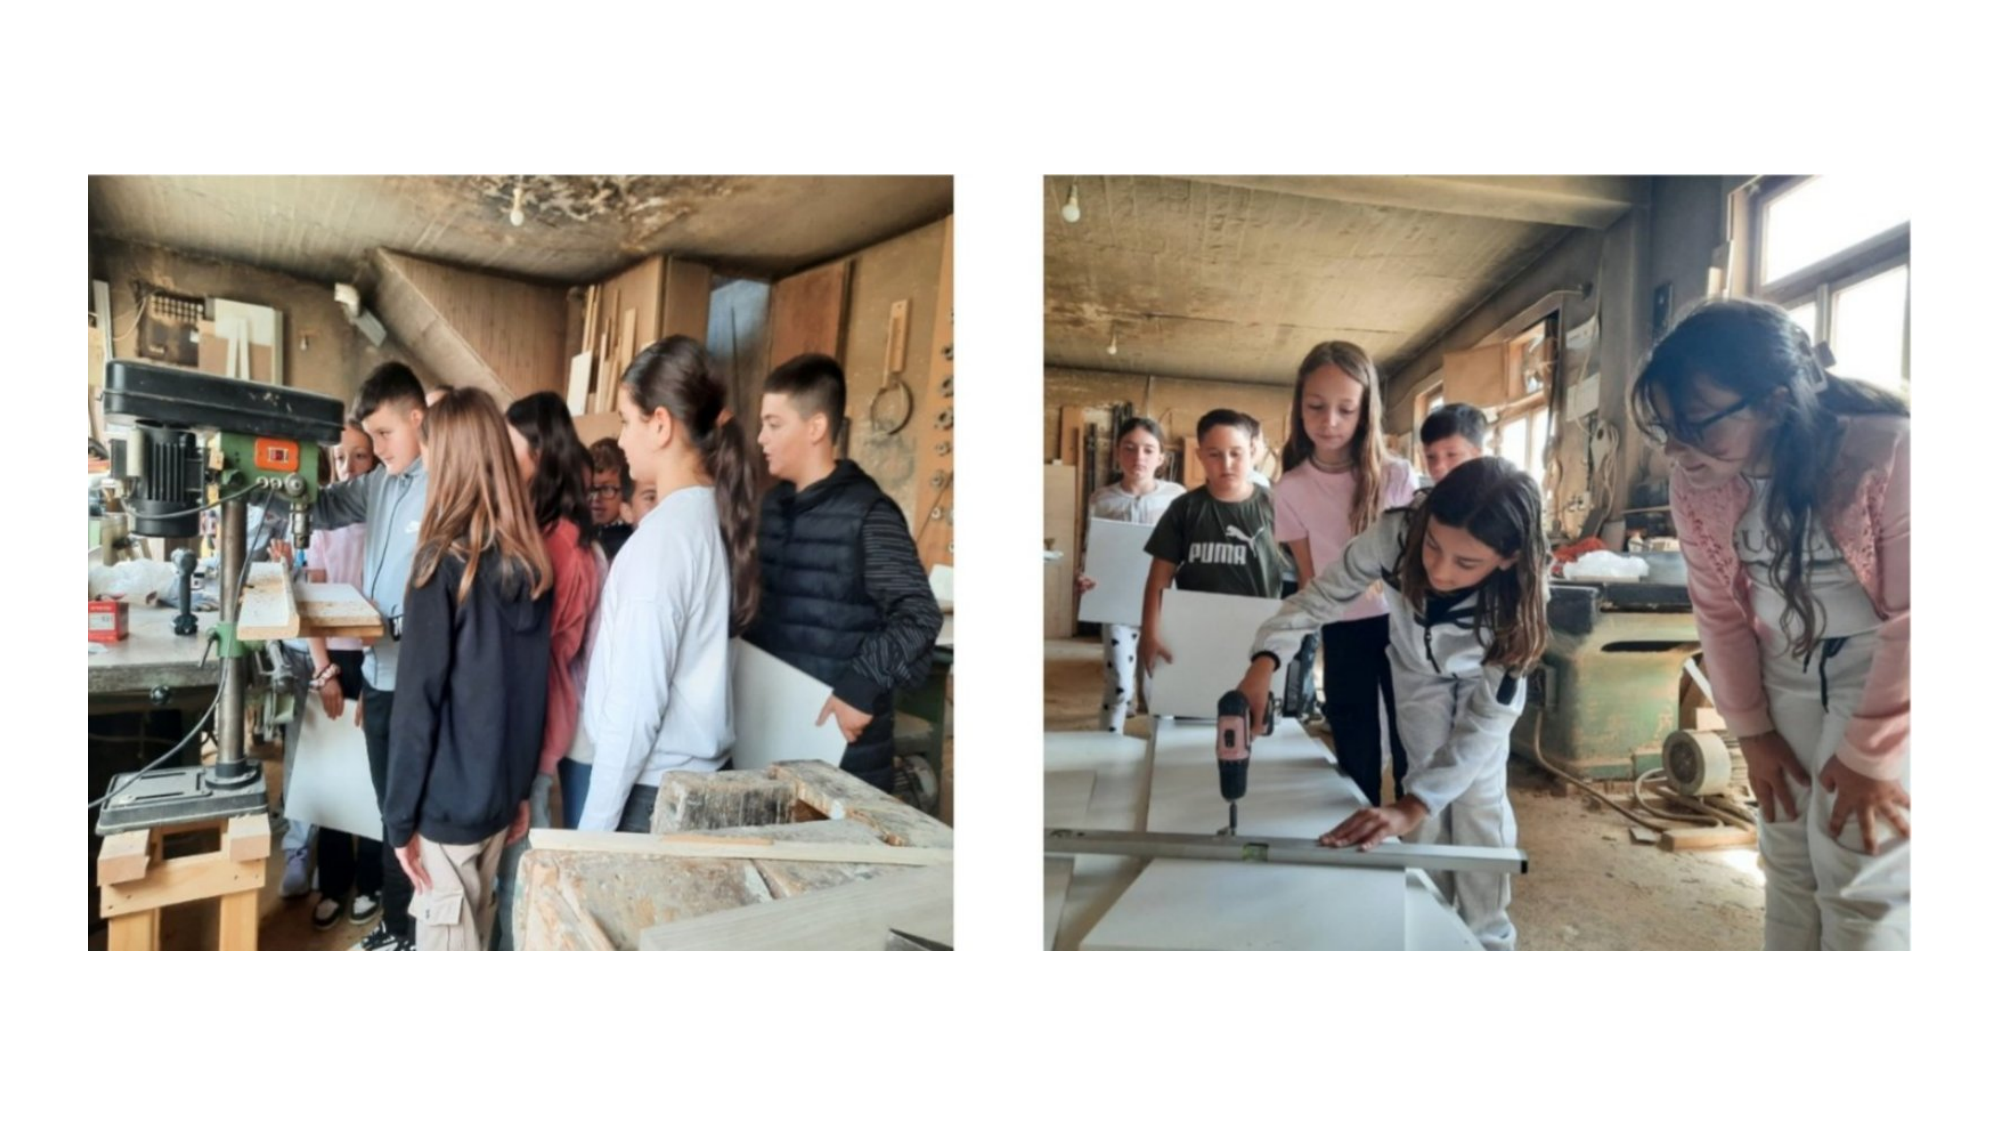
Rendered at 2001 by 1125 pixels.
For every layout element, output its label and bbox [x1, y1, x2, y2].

picture [88, 174, 1912, 951]
